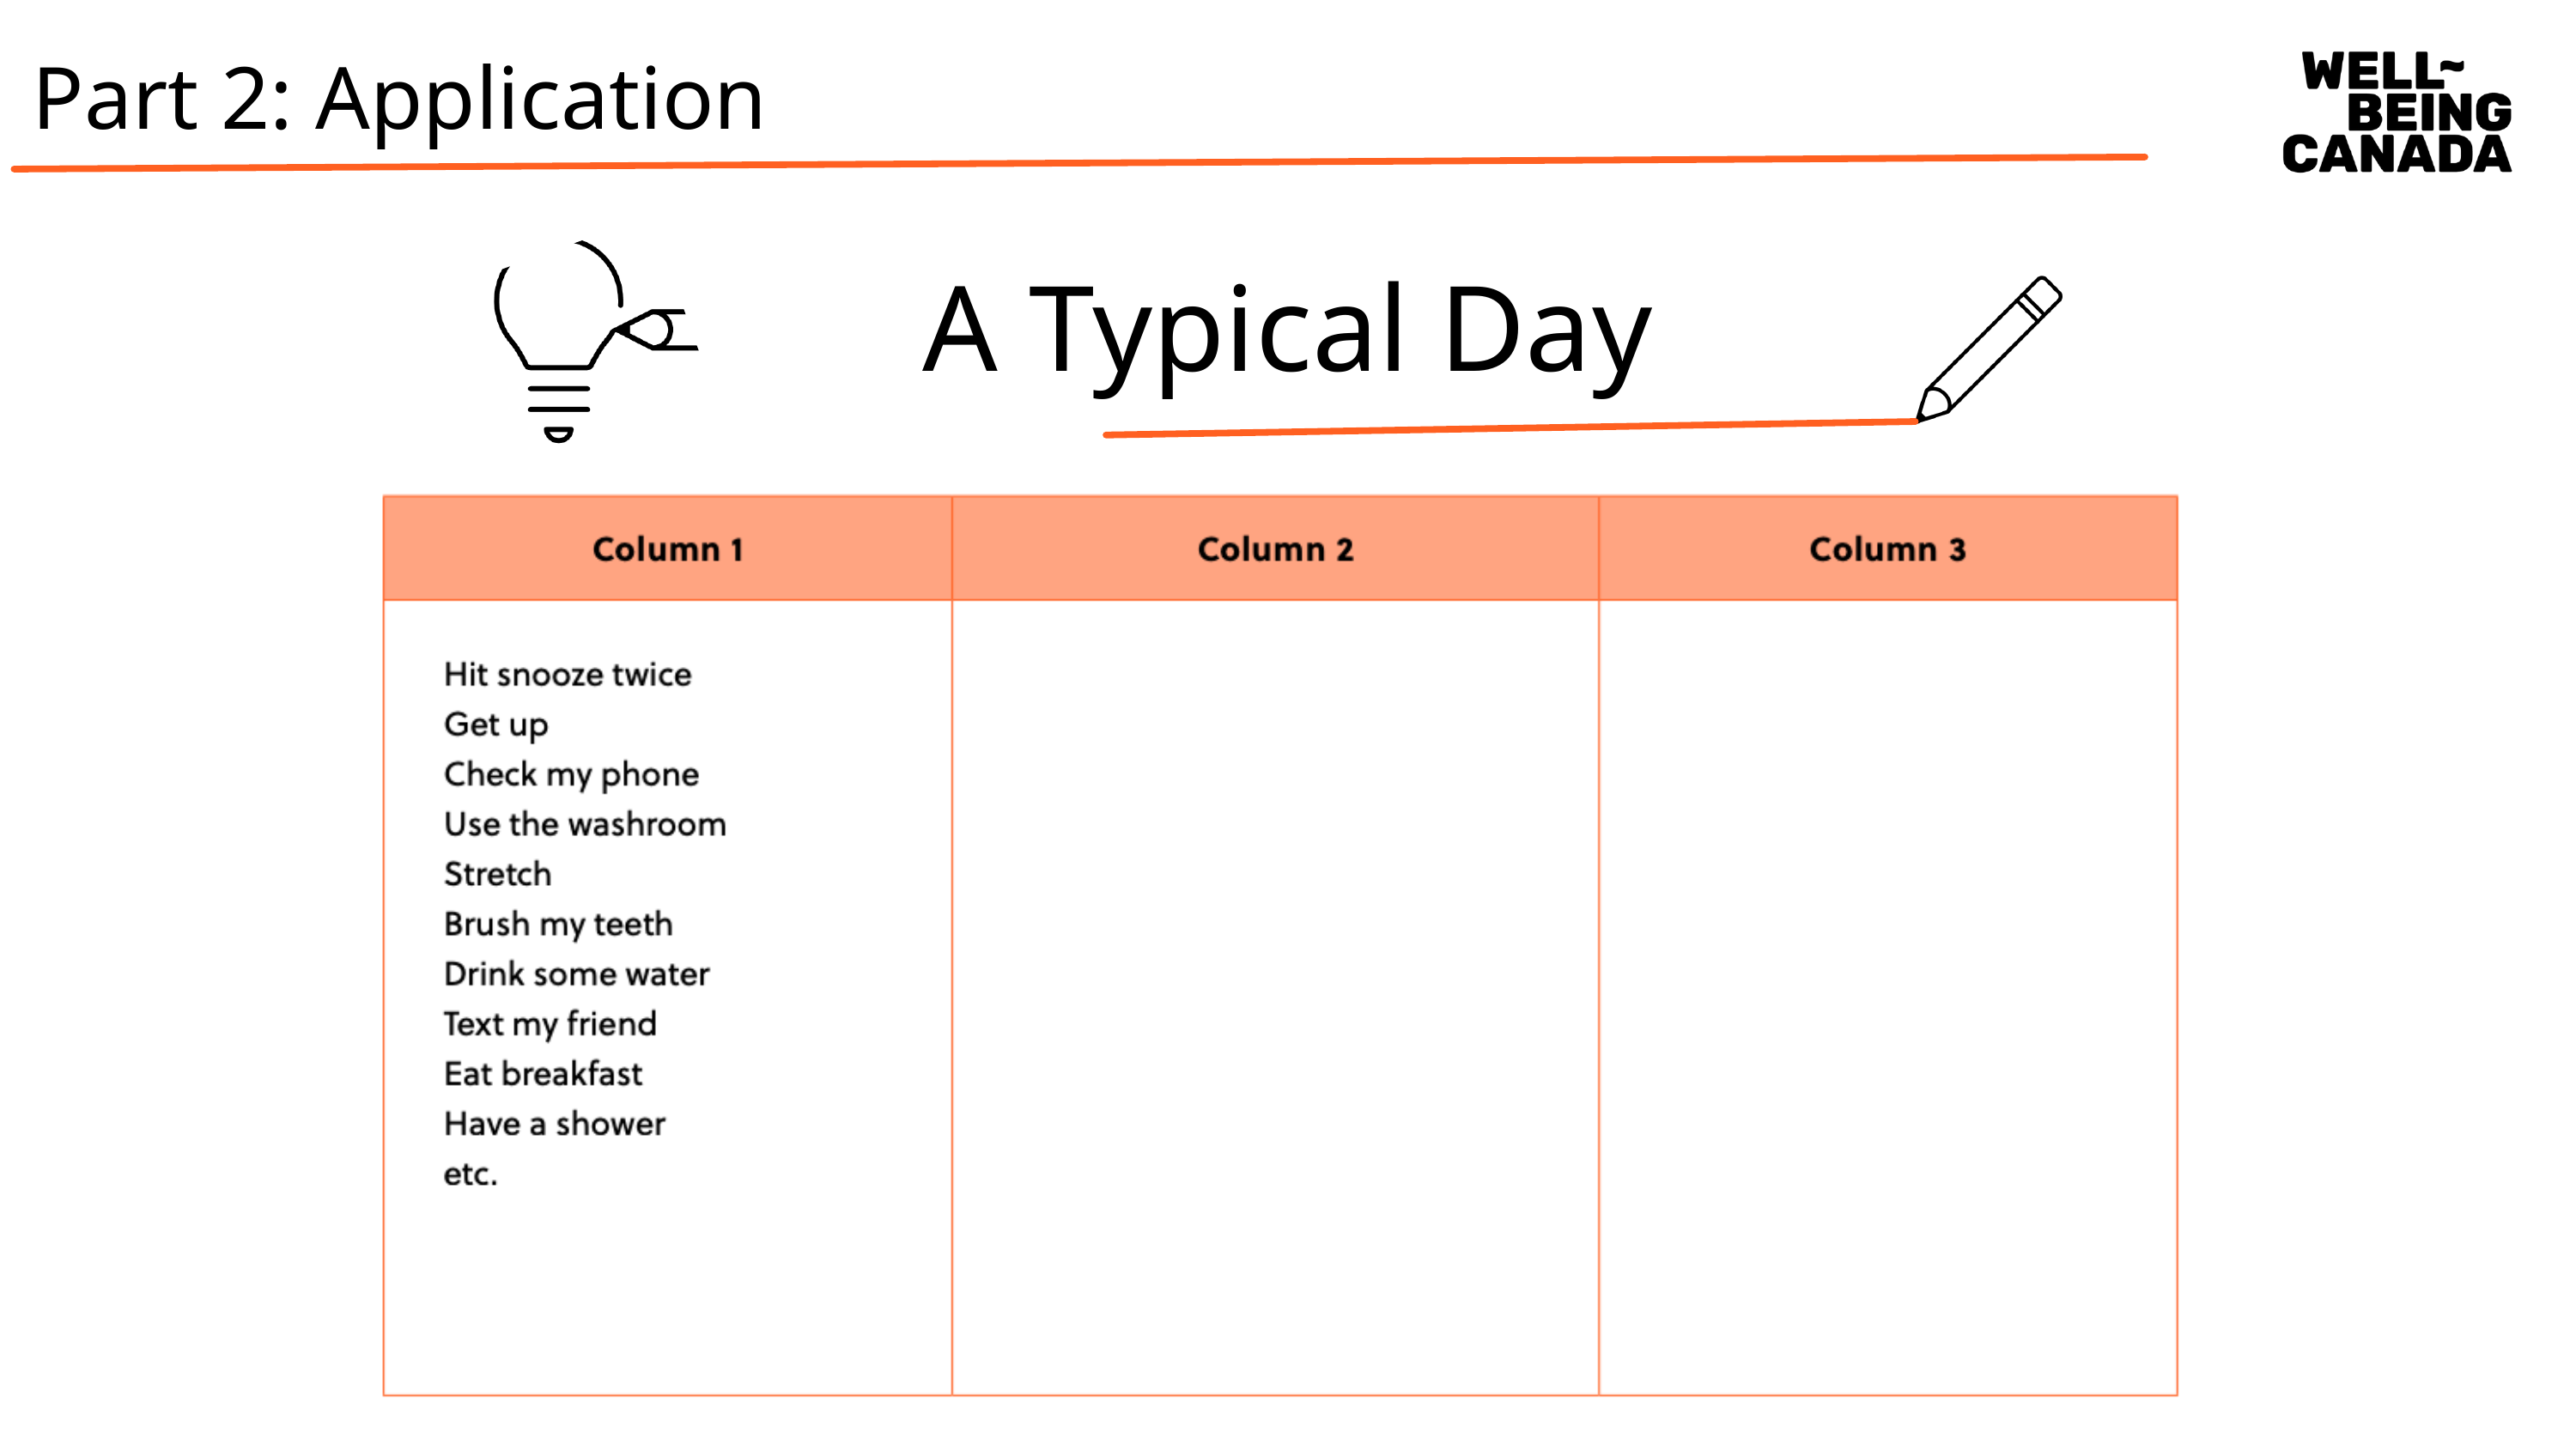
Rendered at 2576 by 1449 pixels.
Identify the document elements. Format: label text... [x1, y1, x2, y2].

text_box Part 2: Application [32, 43, 1725, 147]
text_box [363, 475, 2213, 1430]
text_box [1898, 261, 2077, 440]
text_box [468, 215, 716, 464]
picture [2275, 0, 2524, 239]
text_box A Typical Day [664, 252, 1983, 395]
